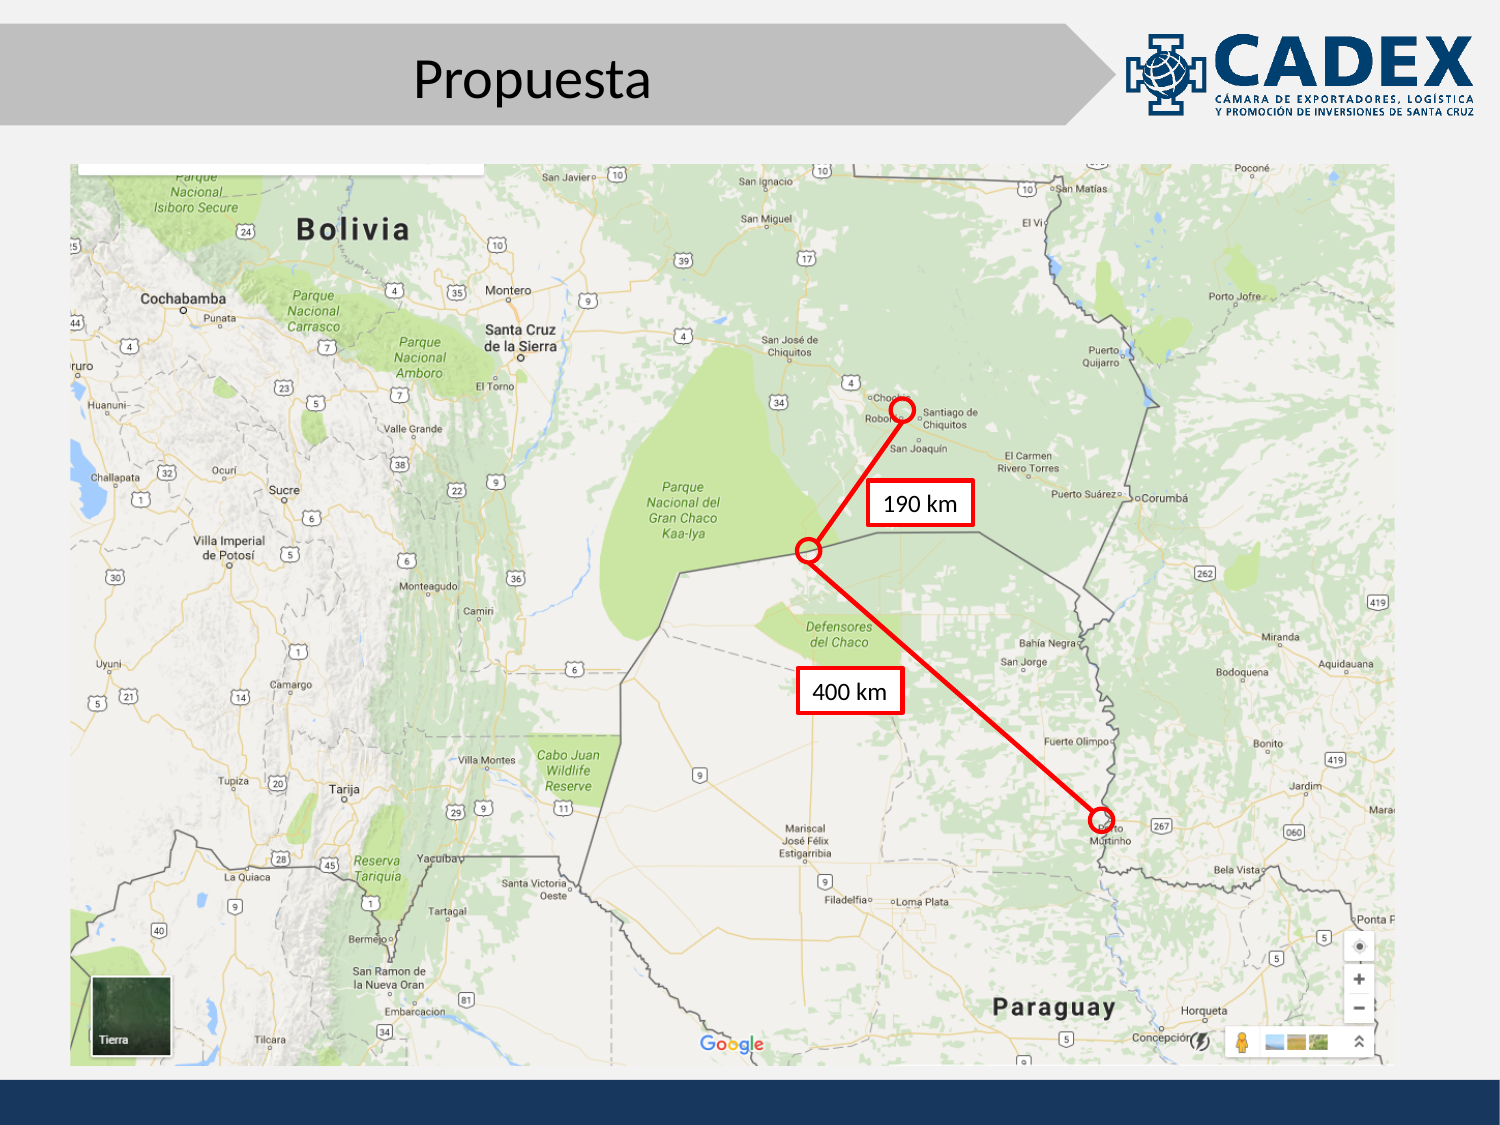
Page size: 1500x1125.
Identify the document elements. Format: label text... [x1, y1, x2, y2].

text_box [799, 439, 921, 526]
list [70, 163, 1395, 1067]
title Propuesta [0, 33, 1067, 118]
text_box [825, 544, 1076, 830]
picture [1116, 27, 1483, 122]
